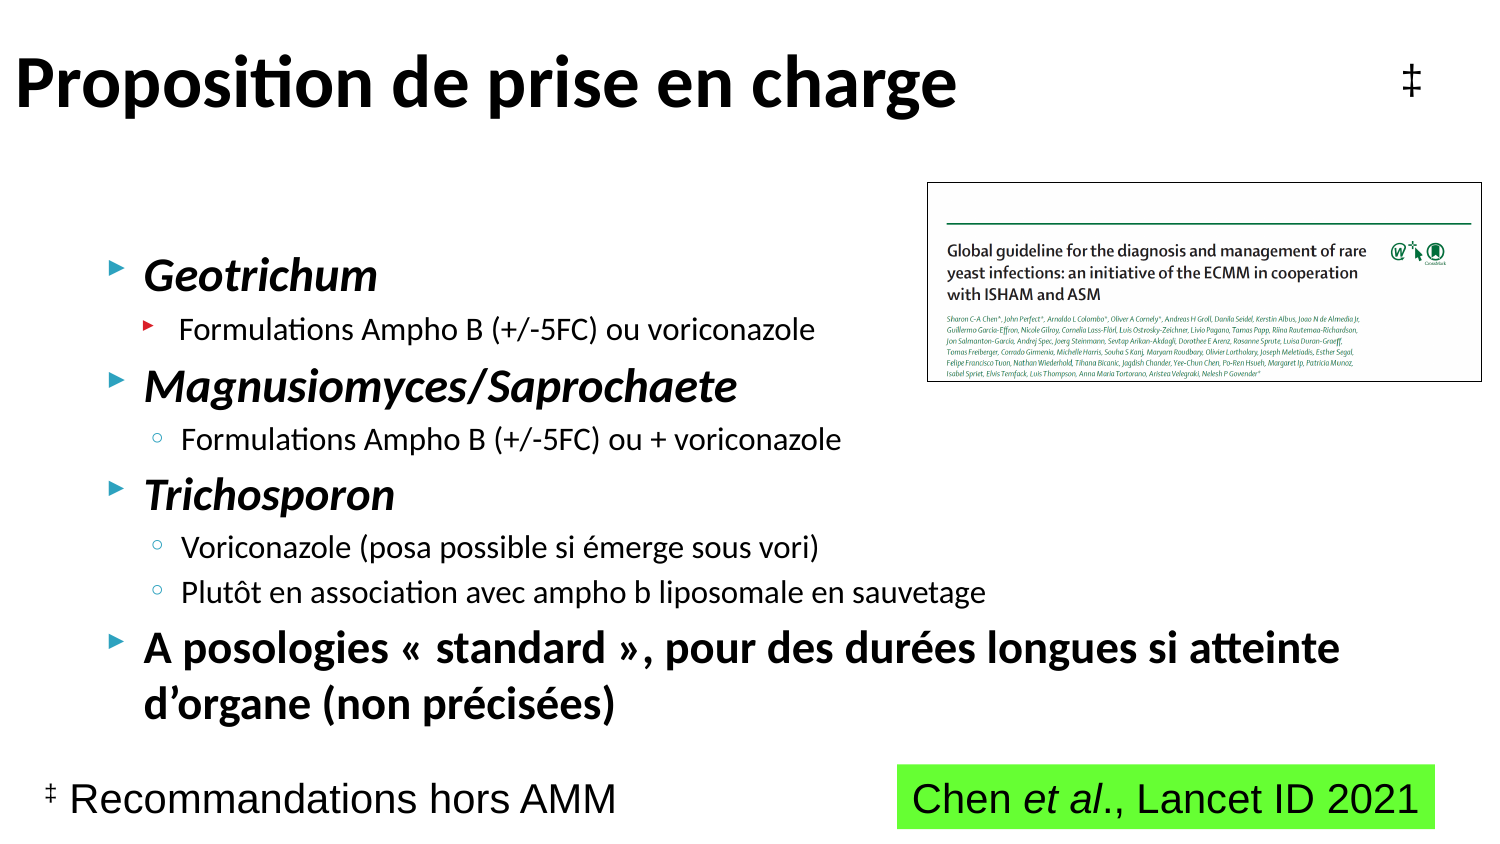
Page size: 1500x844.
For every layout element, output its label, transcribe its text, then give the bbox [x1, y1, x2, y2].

text_box ‡ [1385, 45, 1439, 110]
picture [926, 182, 1482, 382]
list Geotrichum Formulations Ampho B (+/-5FC) ou voriconazole Magnusiomyces/Saprochaete Formulations Ampho B (+/-5FC) ou + voriconazole Trichosporon Voriconazole (posa possible si émerge sous vori) Plutôt en association avec ampho b liposomale en sauvetage A posologies « standard », pour des durées longues si atteinte d’organe (non précisées) [74, 235, 1426, 740]
text_box Chen et al., Lancet ID 2021 [897, 764, 1435, 830]
text_box ‡ Recommandations hors AMM [29, 764, 644, 830]
title Proposition de prise en charge [0, 0, 1500, 157]
